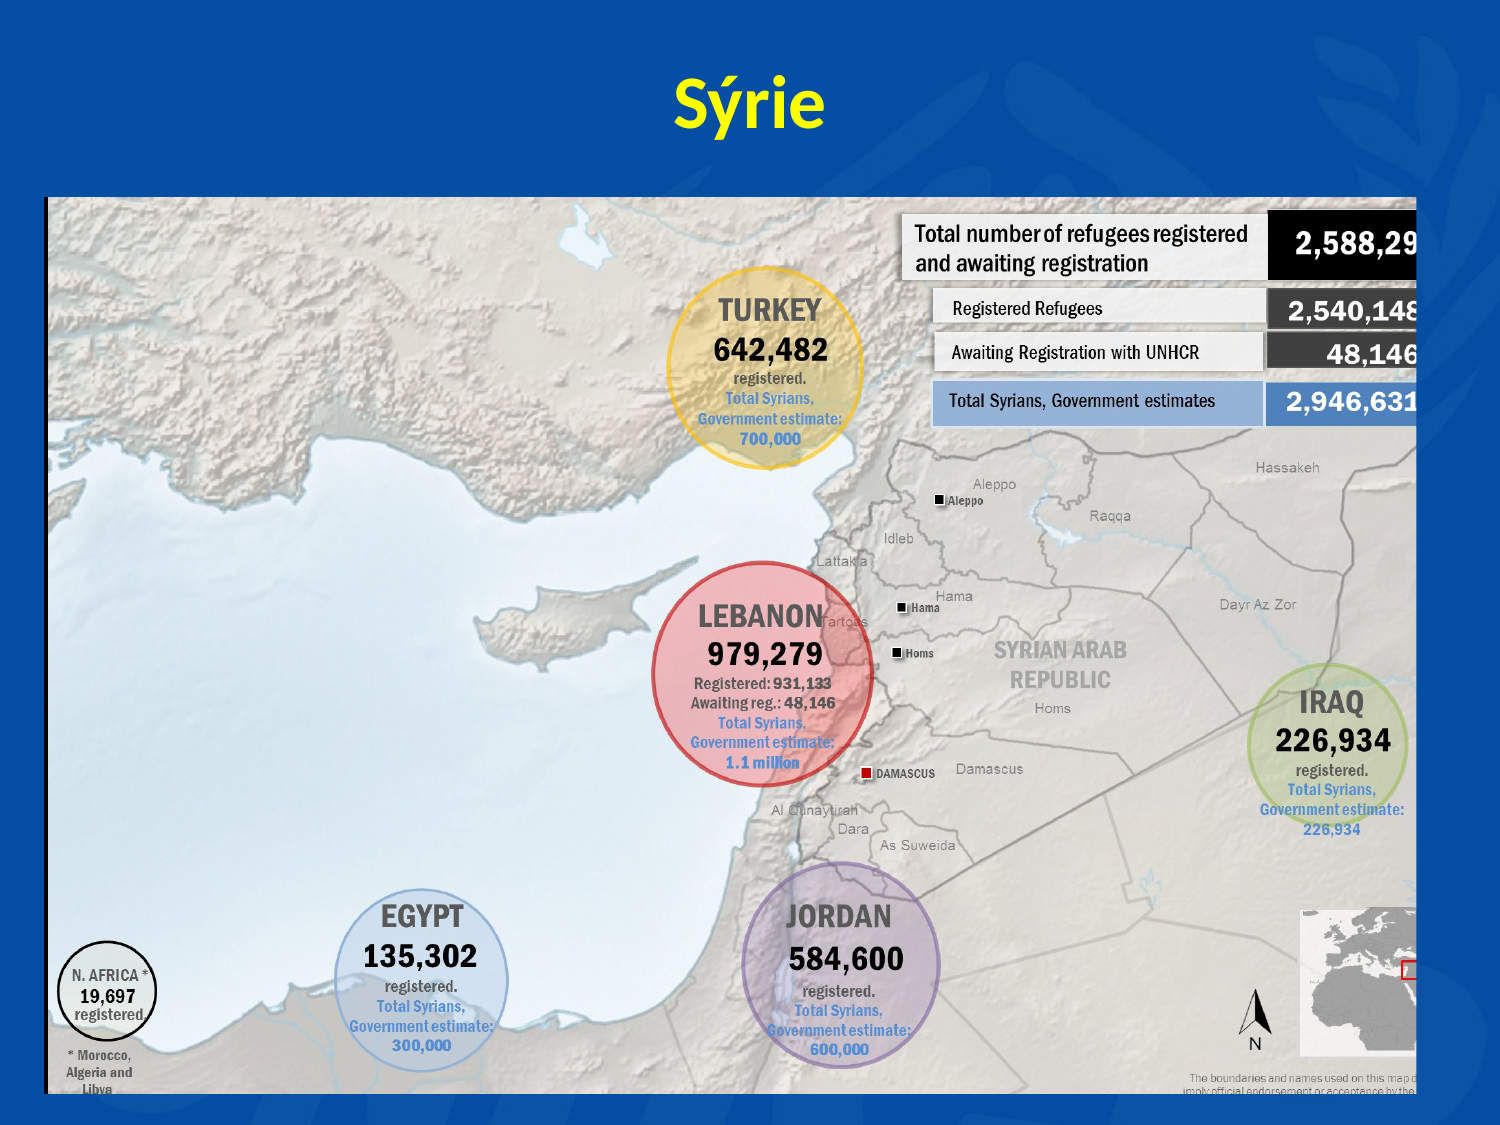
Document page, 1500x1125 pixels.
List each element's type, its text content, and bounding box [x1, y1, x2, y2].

picture [0, 0, 1500, 1125]
title Sýrie [75, 45, 1425, 233]
